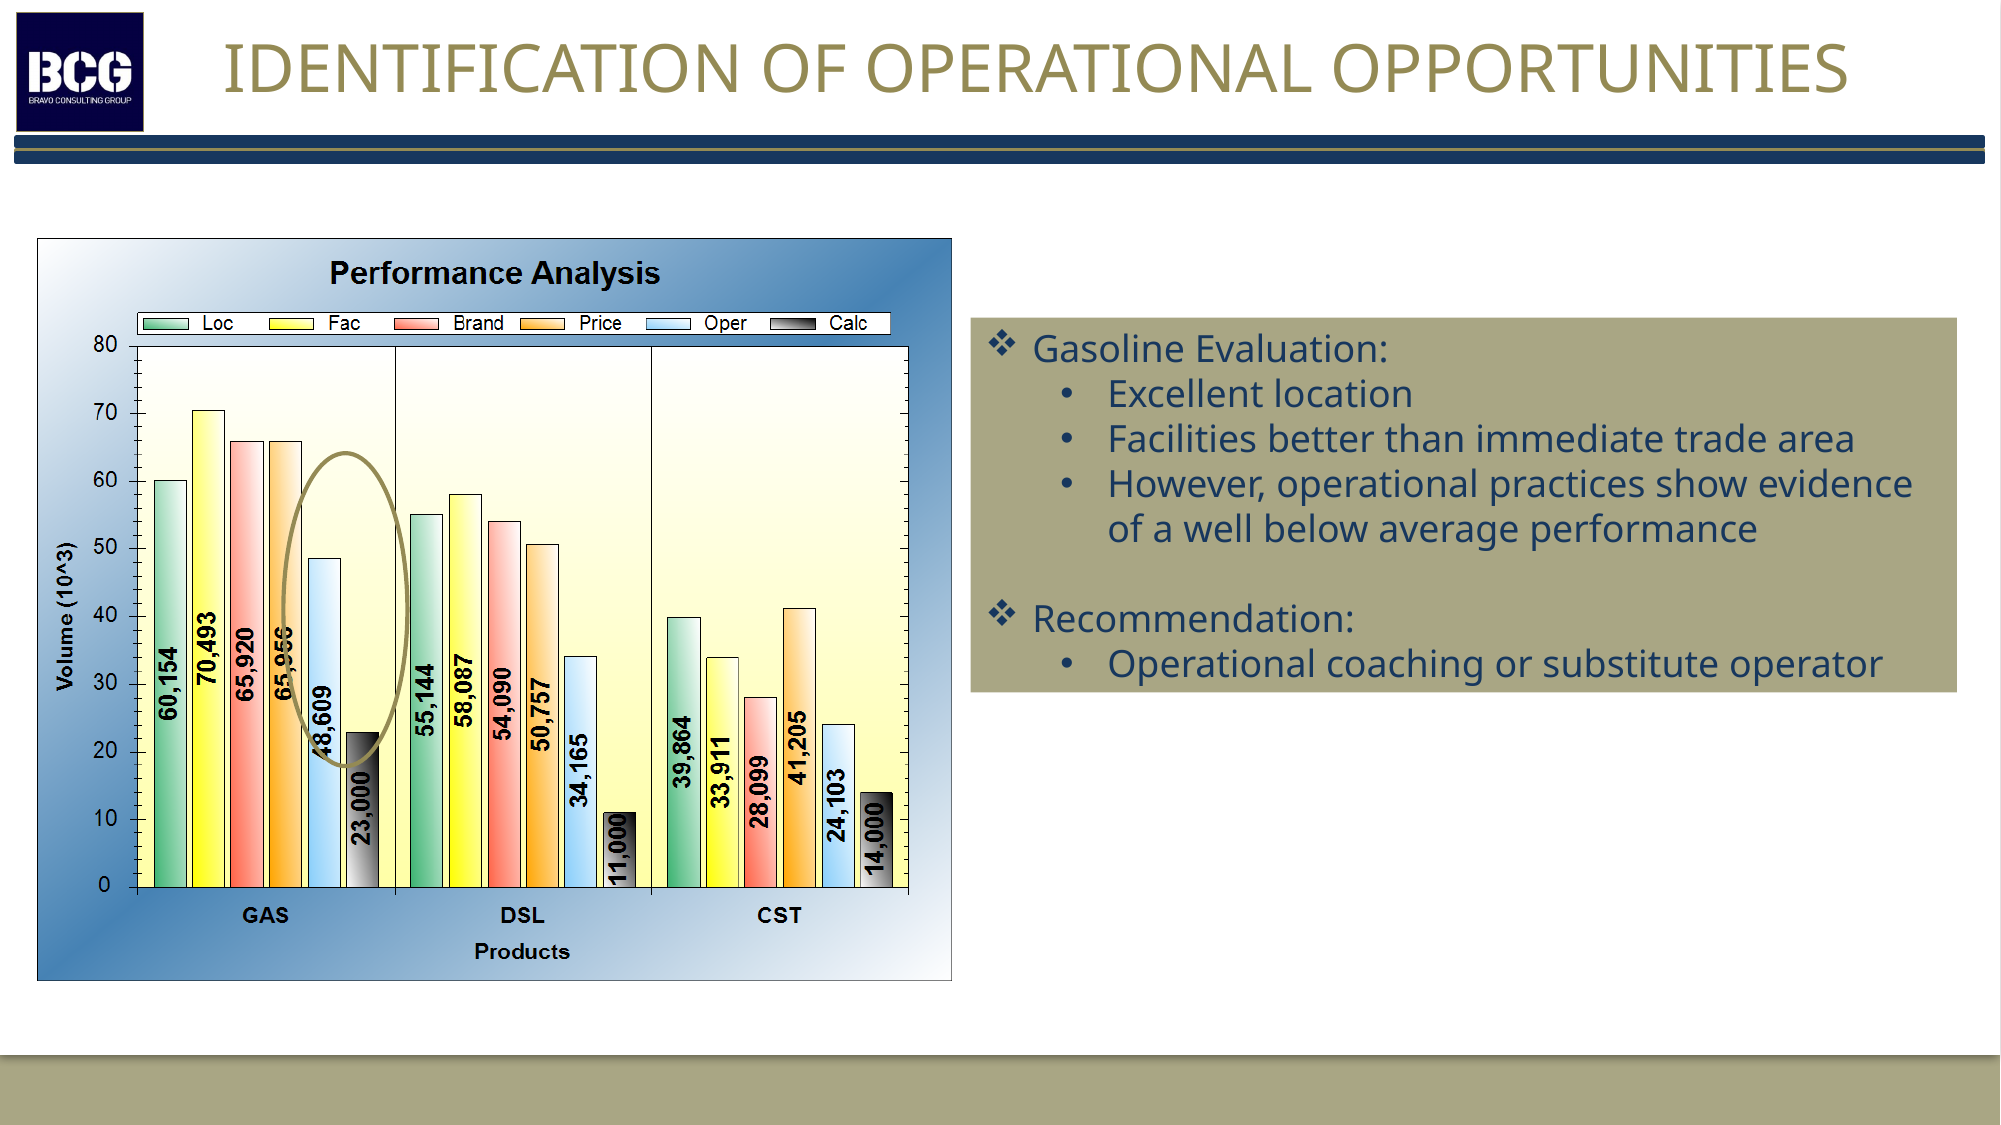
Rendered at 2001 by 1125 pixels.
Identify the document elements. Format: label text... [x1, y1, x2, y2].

picture [17, 13, 143, 131]
text_box Gasoline Evaluation: Excellent location Facilities better than immediate trade area However, operational practices show evidence of a well below average performance Recommendation: Operational coaching or substitute operator [970, 317, 1957, 693]
title Identification of operational opportunities [170, 7, 1906, 125]
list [36, 238, 952, 981]
